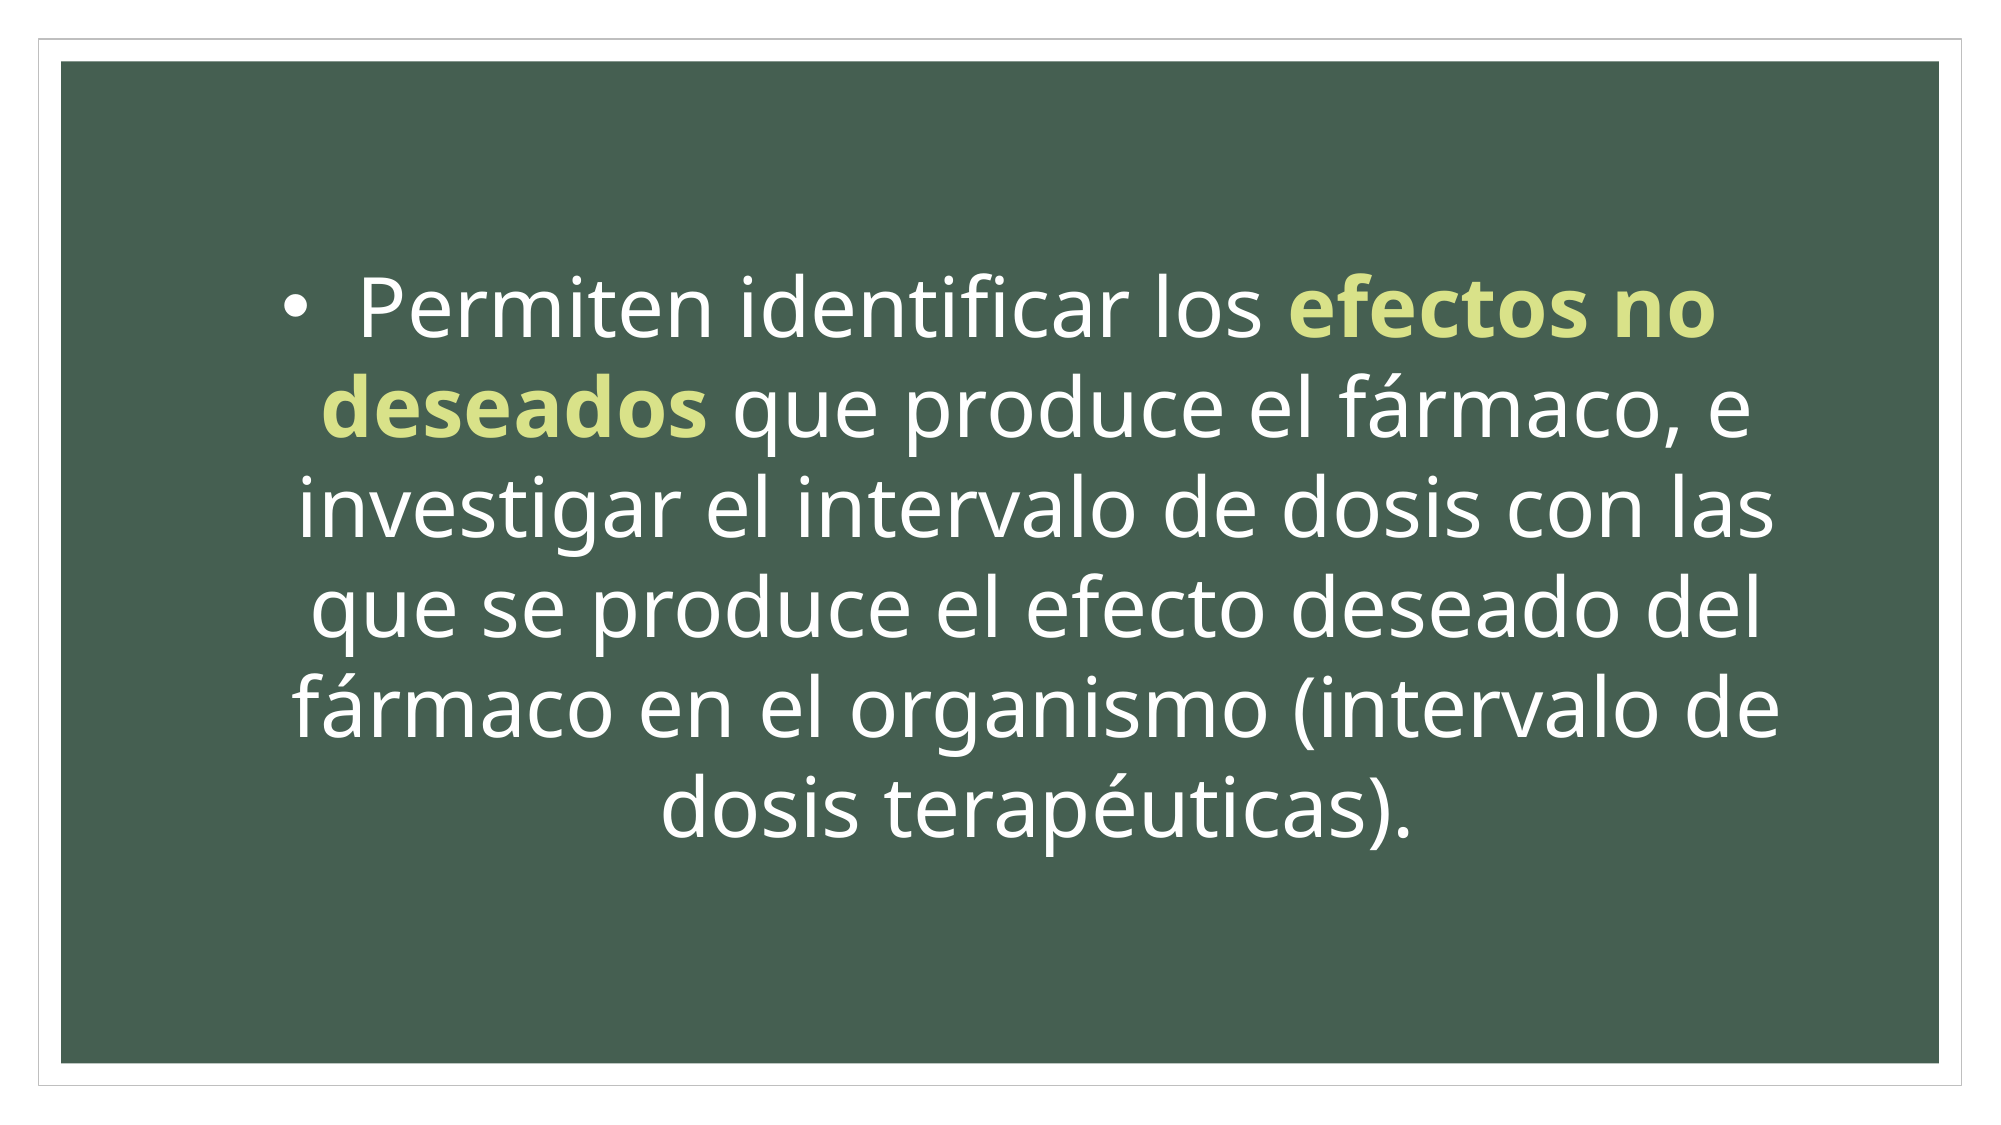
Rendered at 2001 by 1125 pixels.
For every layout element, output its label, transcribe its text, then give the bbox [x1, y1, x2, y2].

list Permiten identificar los efectos no deseados que produce el fármaco, e investigar el intervalo de dosis con las que se produce el efecto deseado del fármaco en el organismo (intervalo de dosis terapéuticas). [174, 246, 1825, 990]
